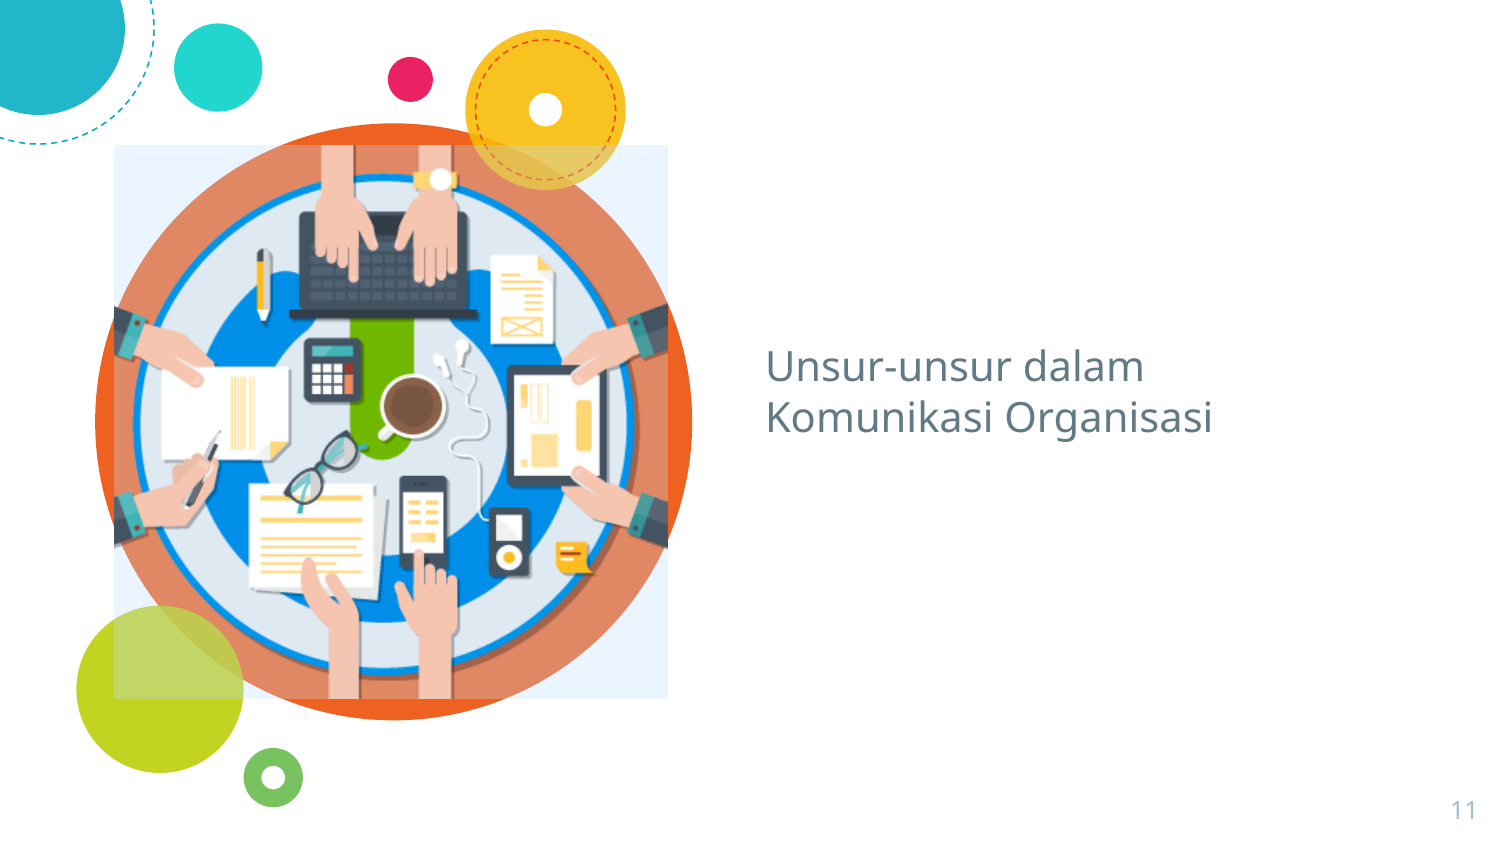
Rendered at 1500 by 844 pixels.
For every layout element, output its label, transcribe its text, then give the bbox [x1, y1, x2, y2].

picture [113, 144, 668, 699]
slide_number 11 [1416, 779, 1494, 844]
list Unsur-unsur dalam Komunikasi Organisasi [750, 325, 1347, 639]
